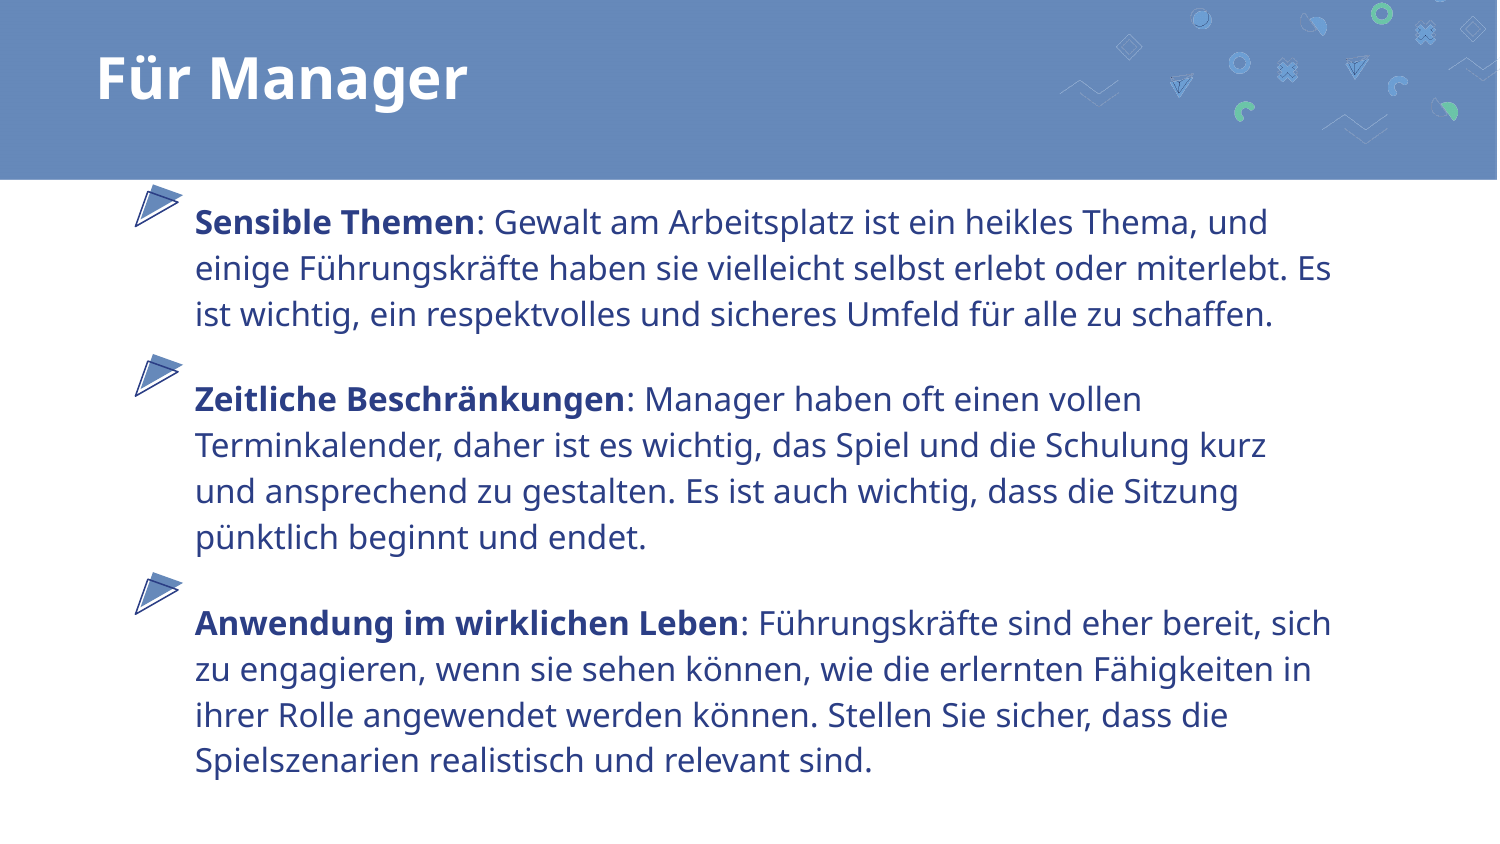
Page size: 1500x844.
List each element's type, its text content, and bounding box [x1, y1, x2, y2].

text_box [135, 353, 184, 407]
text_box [135, 571, 184, 626]
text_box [135, 184, 184, 238]
picture [0, 0, 1500, 180]
text_box Sensible Themen: Gewalt am Arbeitsplatz ist ein heikles Thema, und einige Führungskräfte haben sie vielleicht selbst erlebt oder miterlebt. Es ist wichtig, ein respektvolles und sicheres Umfeld für alle zu schaffen. Zeitliche Beschränkungen: Manager haben oft einen vollen Terminkalender, daher ist es wichtig, das Spiel und die Schulung kurz und ansprechend zu gestalten. Es ist auch wichtig, dass die Sitzung pünktlich beginnt und endet. Anwendung im wirklichen Leben: Führungskräfte sind eher bereit, sich zu engagieren, wenn sie sehen können, wie die erlernten Fähigkeiten in ihrer Rolle angewendet werden können. Stellen Sie sicher, dass die Spielszenarien realistisch und relevant sind. [158, 188, 1351, 795]
